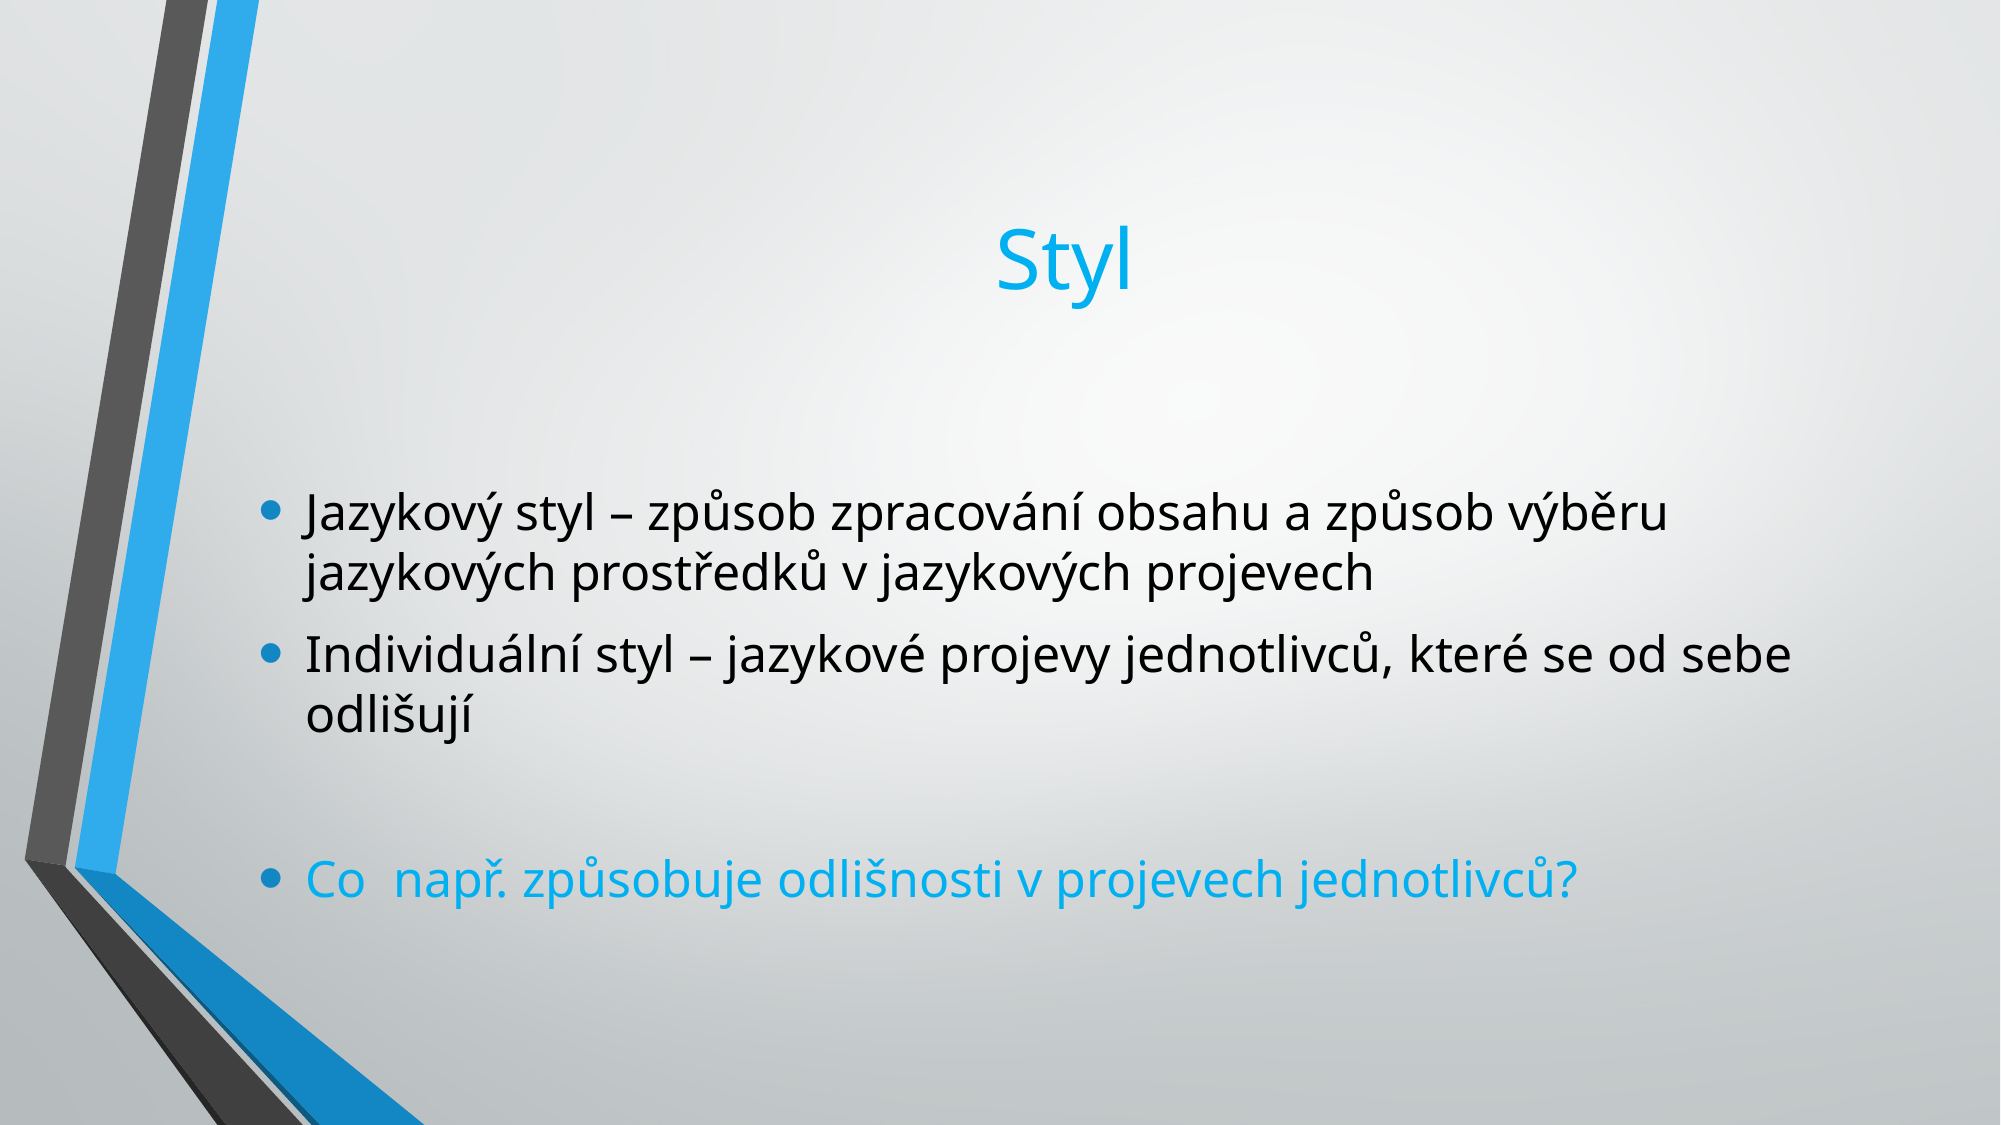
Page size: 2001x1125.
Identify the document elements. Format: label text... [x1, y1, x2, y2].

title Styl [243, 112, 1887, 400]
list Jazykový styl – způsob zpracování obsahu a způsob výběru jazykových prostředků v jazykových projevech Individuální styl – jazykové projevy jednotlivců, které se od sebe odlišují Co např. způsobuje odlišnosti v projevech jednotlivců? [243, 437, 1887, 950]
